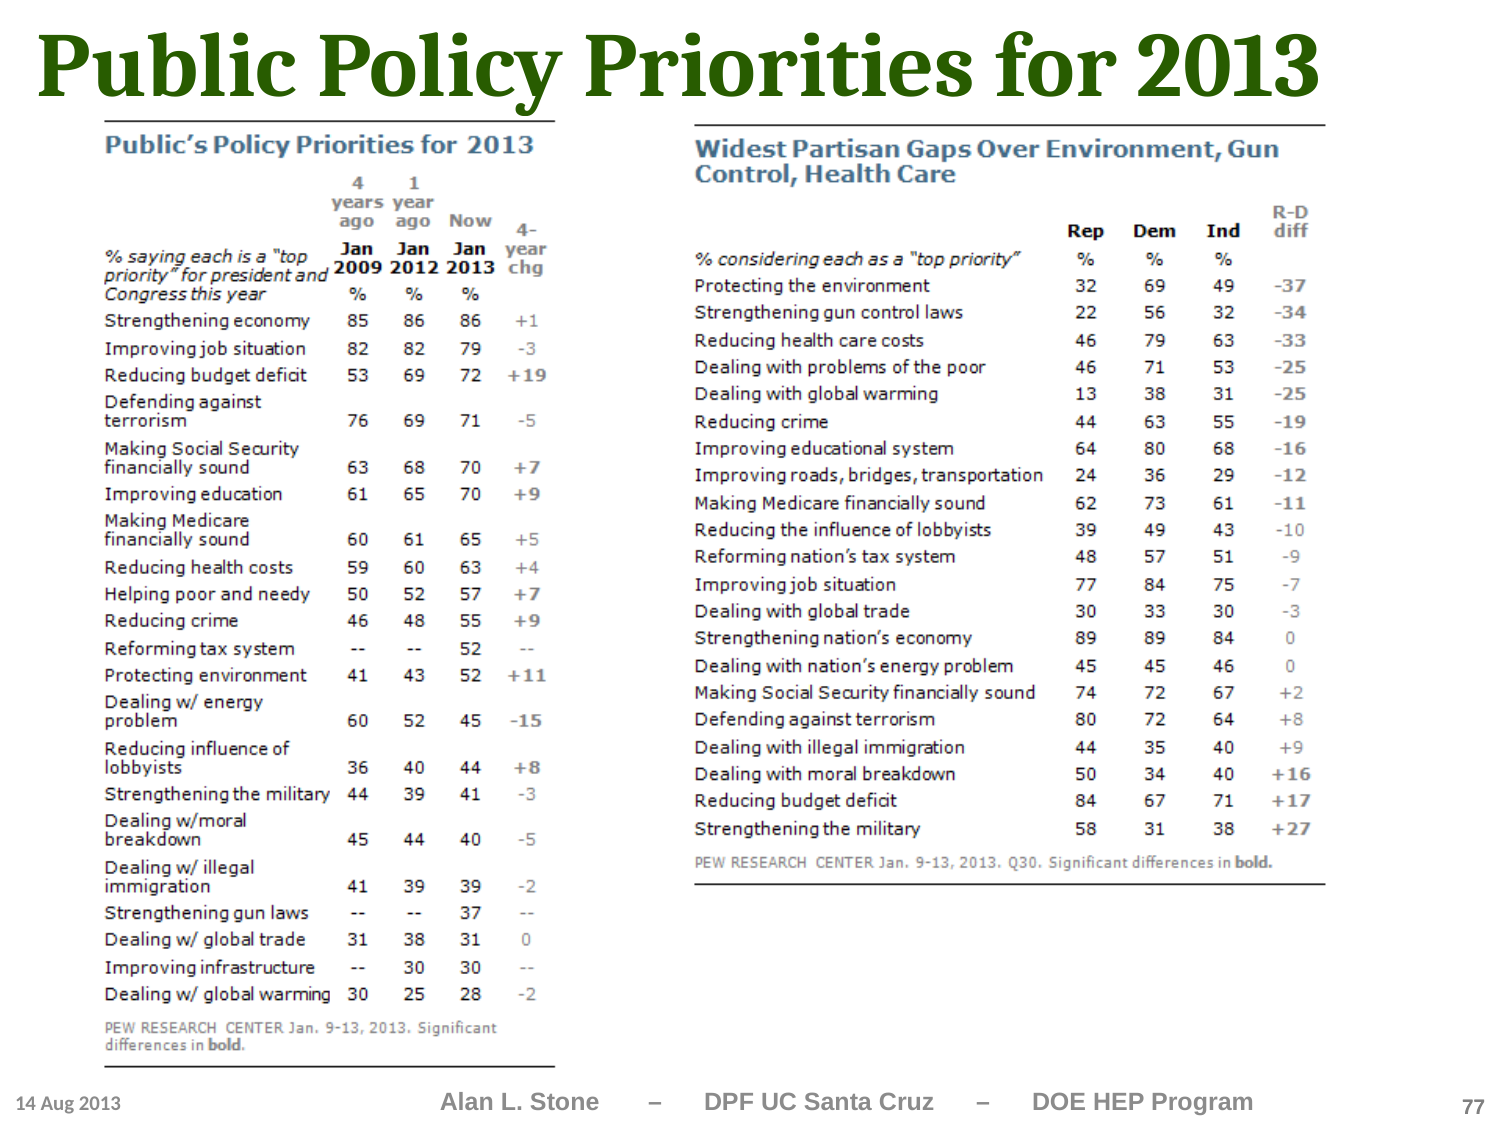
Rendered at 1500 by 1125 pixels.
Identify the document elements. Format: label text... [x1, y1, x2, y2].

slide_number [0, 1080, 161, 1125]
title Public Policy Priorities for 2013 [21, 0, 1456, 119]
picture [690, 120, 1332, 890]
picture [100, 116, 561, 1075]
slide_number 77 [1437, 1085, 1500, 1125]
